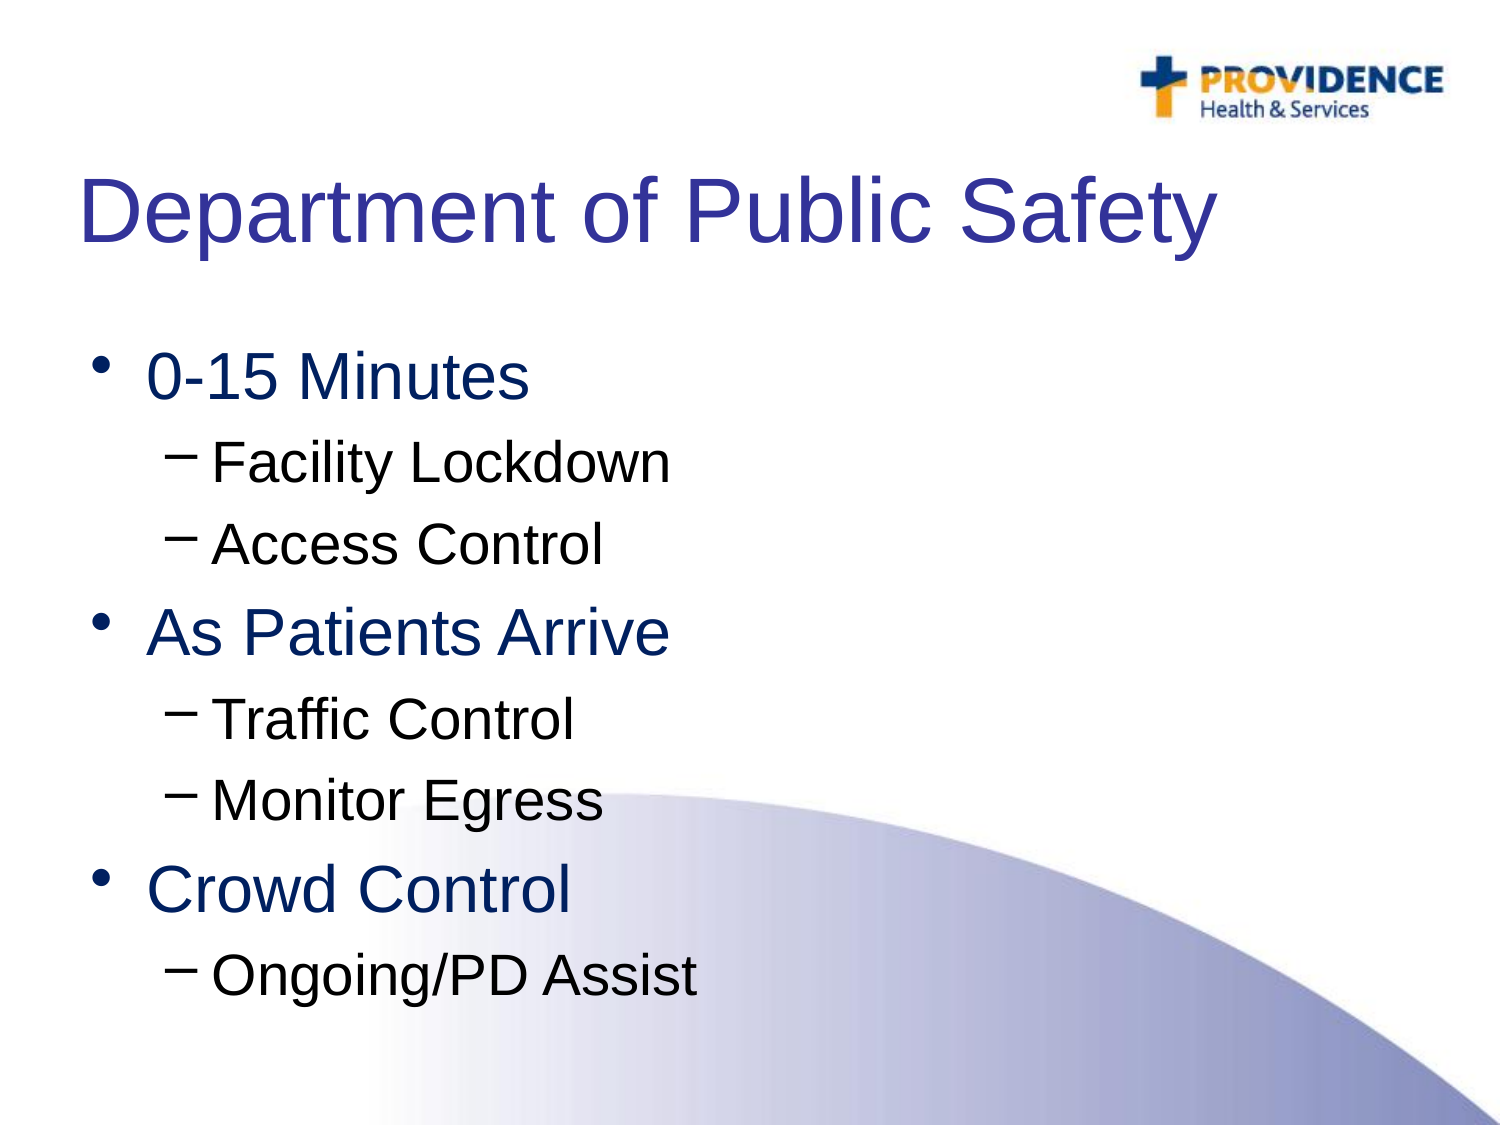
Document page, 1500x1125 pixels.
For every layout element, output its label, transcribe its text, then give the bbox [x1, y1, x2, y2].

picture [0, 0, 1500, 1125]
title Department of Public Safety [62, 112, 1338, 301]
list 0-15 Minutes Facility Lockdown Access Control As Patients Arrive Traffic Control Monitor Egress Crowd Control Ongoing/PD Assist [74, 324, 1351, 1001]
